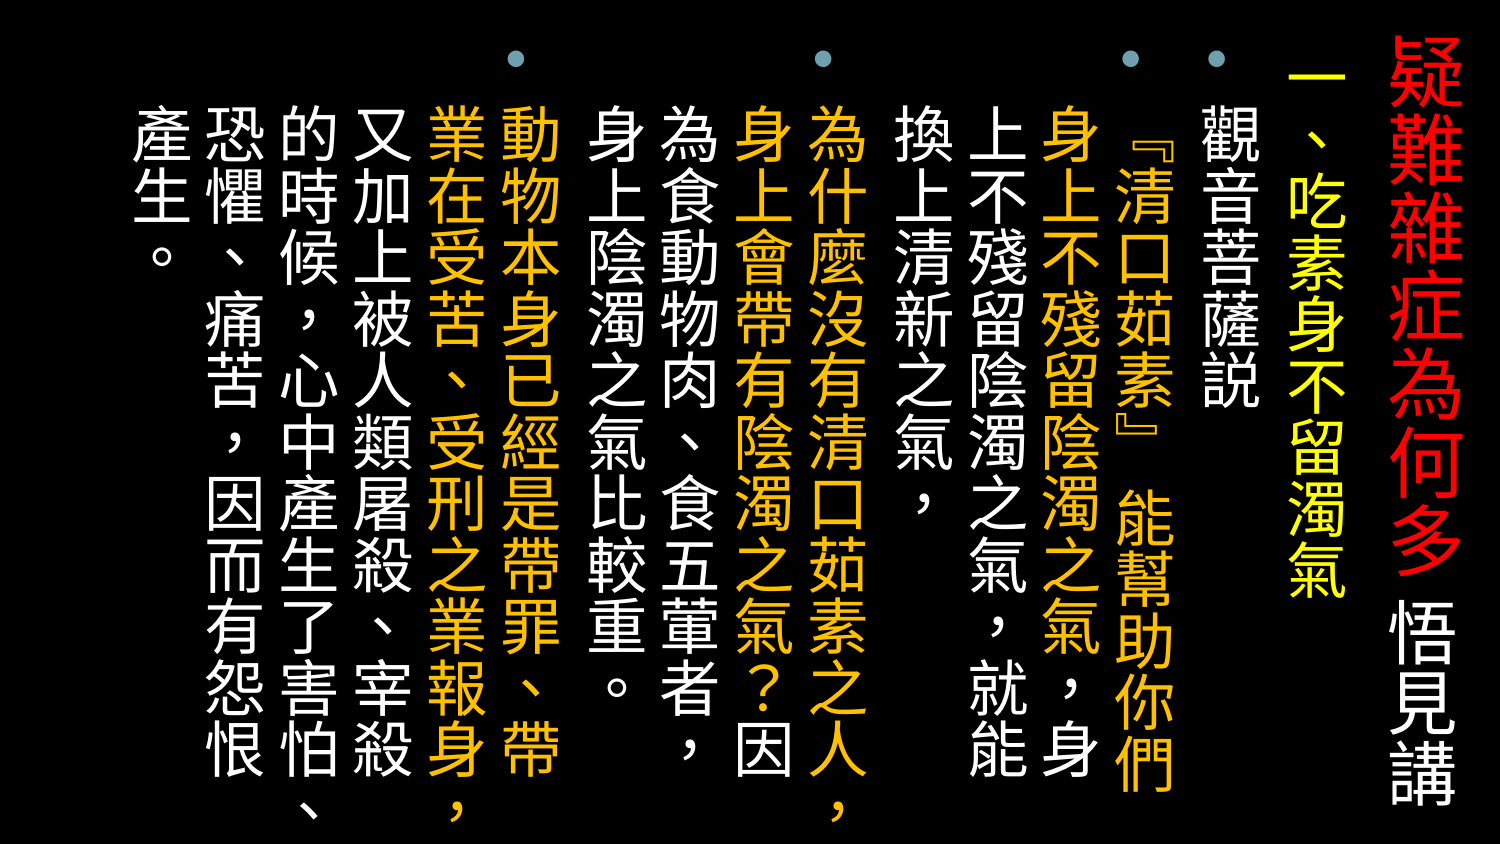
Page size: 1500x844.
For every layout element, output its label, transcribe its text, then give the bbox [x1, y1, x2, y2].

title 疑難雜症為何多 悟見講 [1364, 21, 1483, 820]
list 一、吃素身不留濁氣 觀音菩薩説 『清口茹素』 能幫助你們身上不殘留陰濁之氣，身上不殘留陰濁之氣，就能換上清新之氣， 為什麼沒有清口茹素之人，身上會帶有陰濁之氣？因為食動物肉、食五葷者，身上陰濁之氣比較重。 動物本身已經是帶罪、帶業在受苦、受刑之業報身，又加上被人類屠殺、宰殺的時候，心中產生了害怕、恐懼、痛苦，因而有怨恨產生。 [29, 27, 1365, 820]
